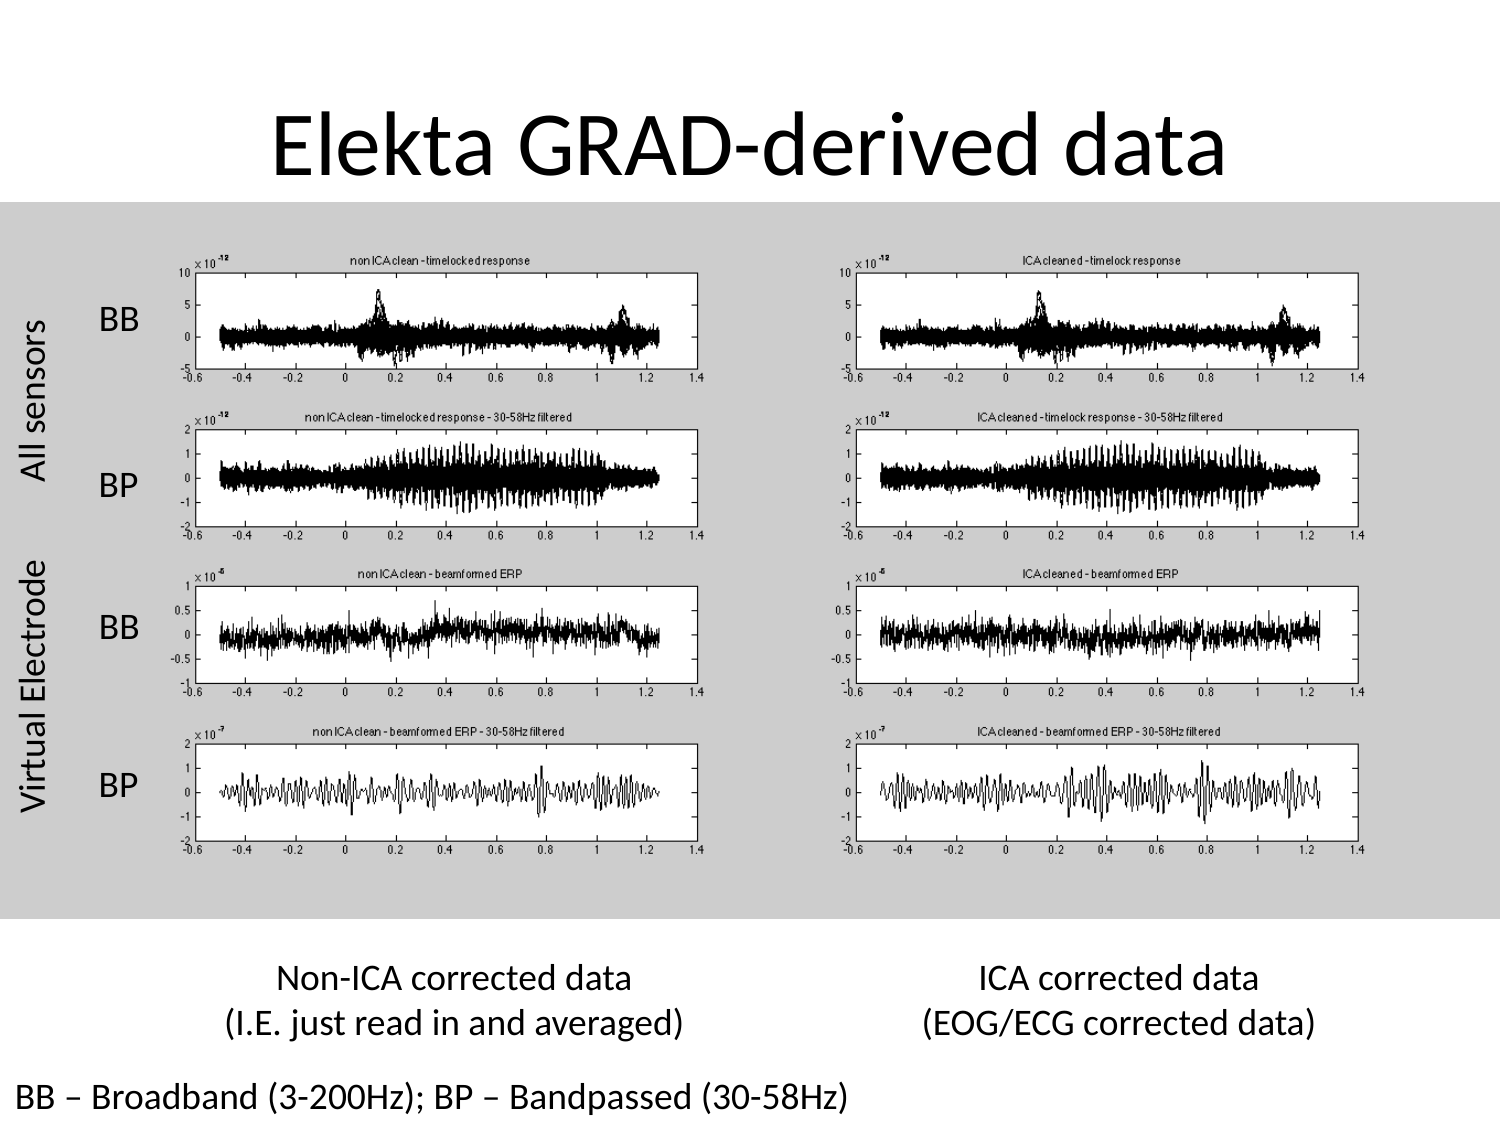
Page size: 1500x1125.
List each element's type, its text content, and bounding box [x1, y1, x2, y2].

text_box Non-ICA corrected data (I.E. just read in and averaged) [209, 945, 700, 1051]
picture [0, 201, 1500, 920]
text_box BB – Broadband (3-200Hz); BP – Bandpassed (30-58Hz) [0, 1064, 874, 1125]
text_box ICA corrected data (EOG/ECG corrected data) [906, 945, 1332, 1051]
title Elekta GRAD-derived data [75, 45, 1425, 200]
